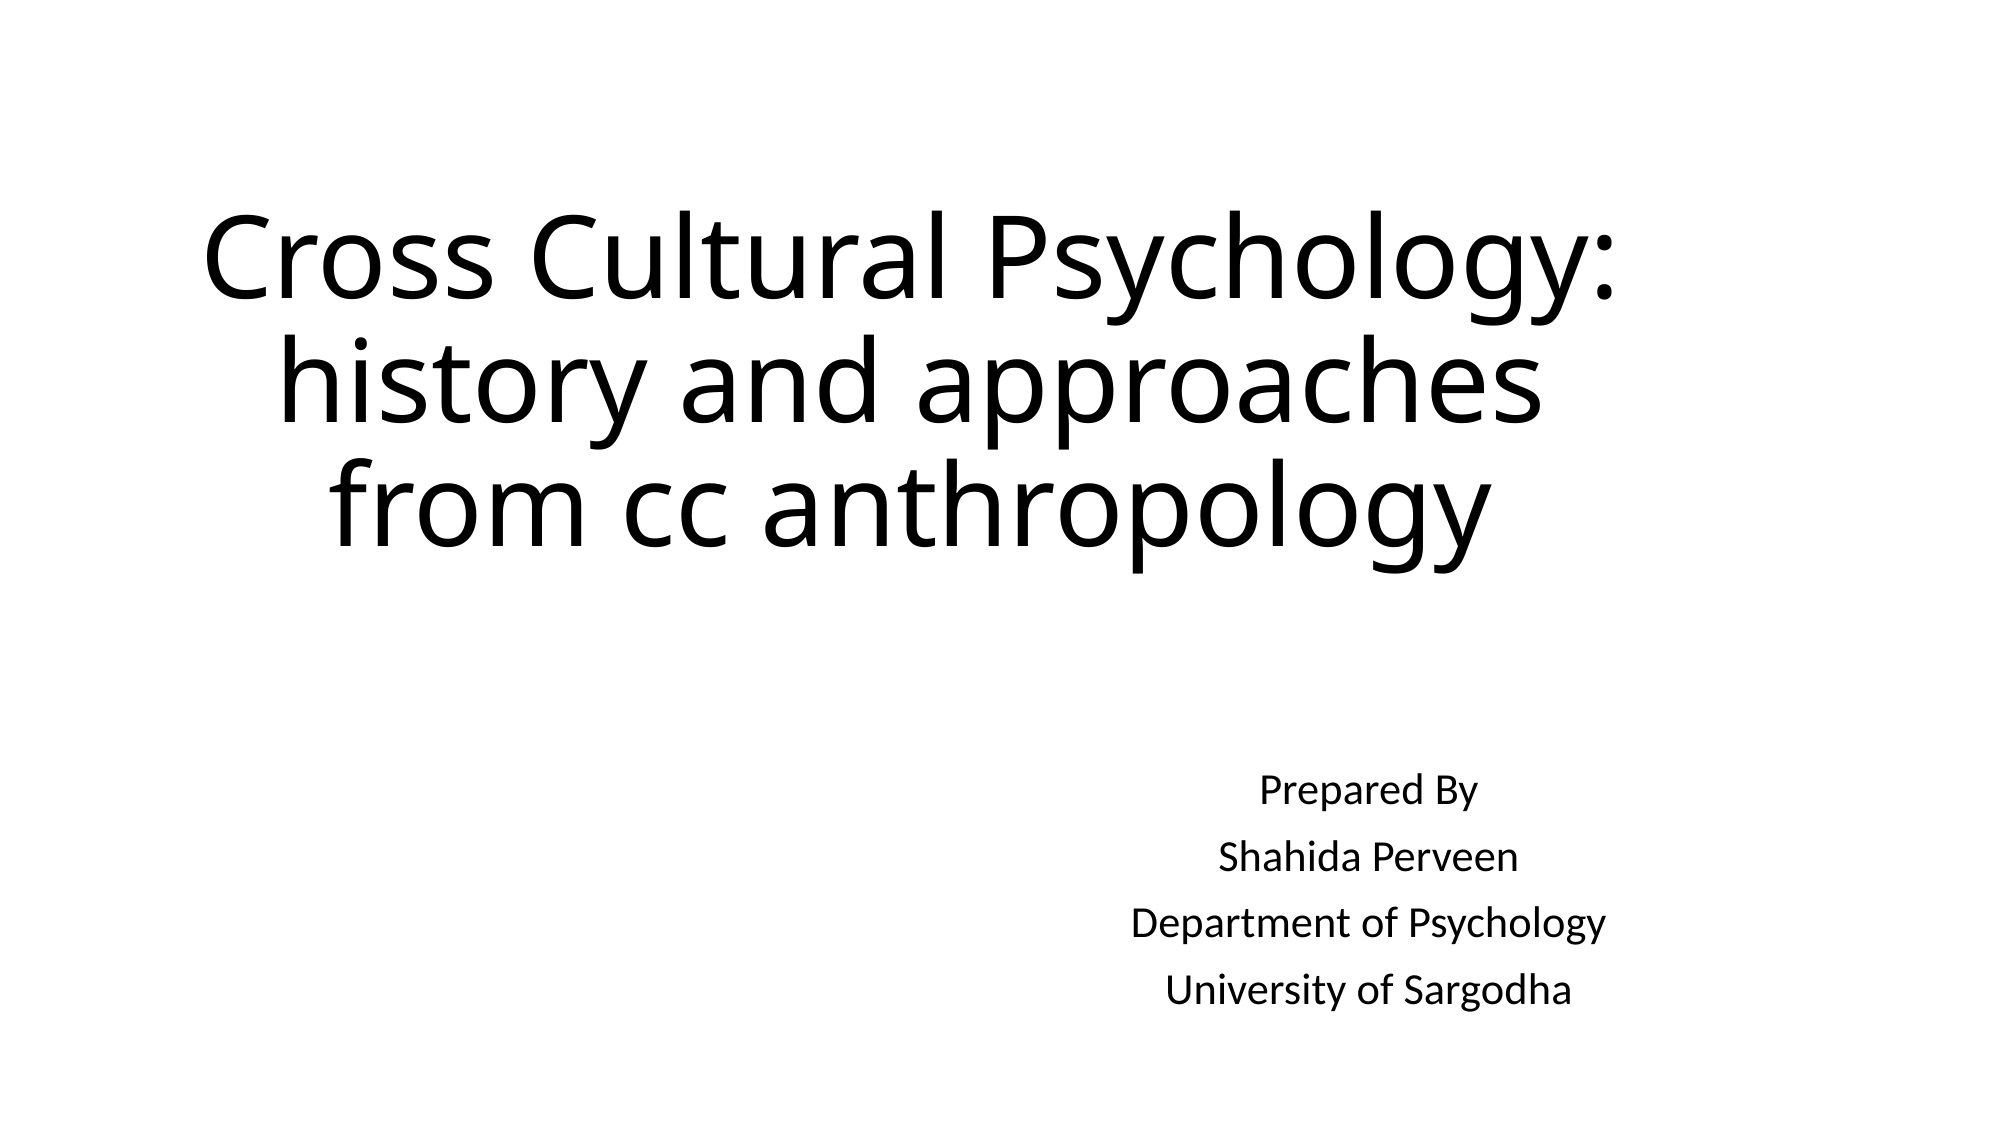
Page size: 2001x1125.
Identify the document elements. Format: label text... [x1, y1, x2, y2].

title Cross Cultural Psychology: history and approaches from cc anthropology [160, 187, 1661, 580]
subtitle Prepared By Shahida Perveen Department of Psychology University of Sargodha [910, 759, 1828, 1022]
